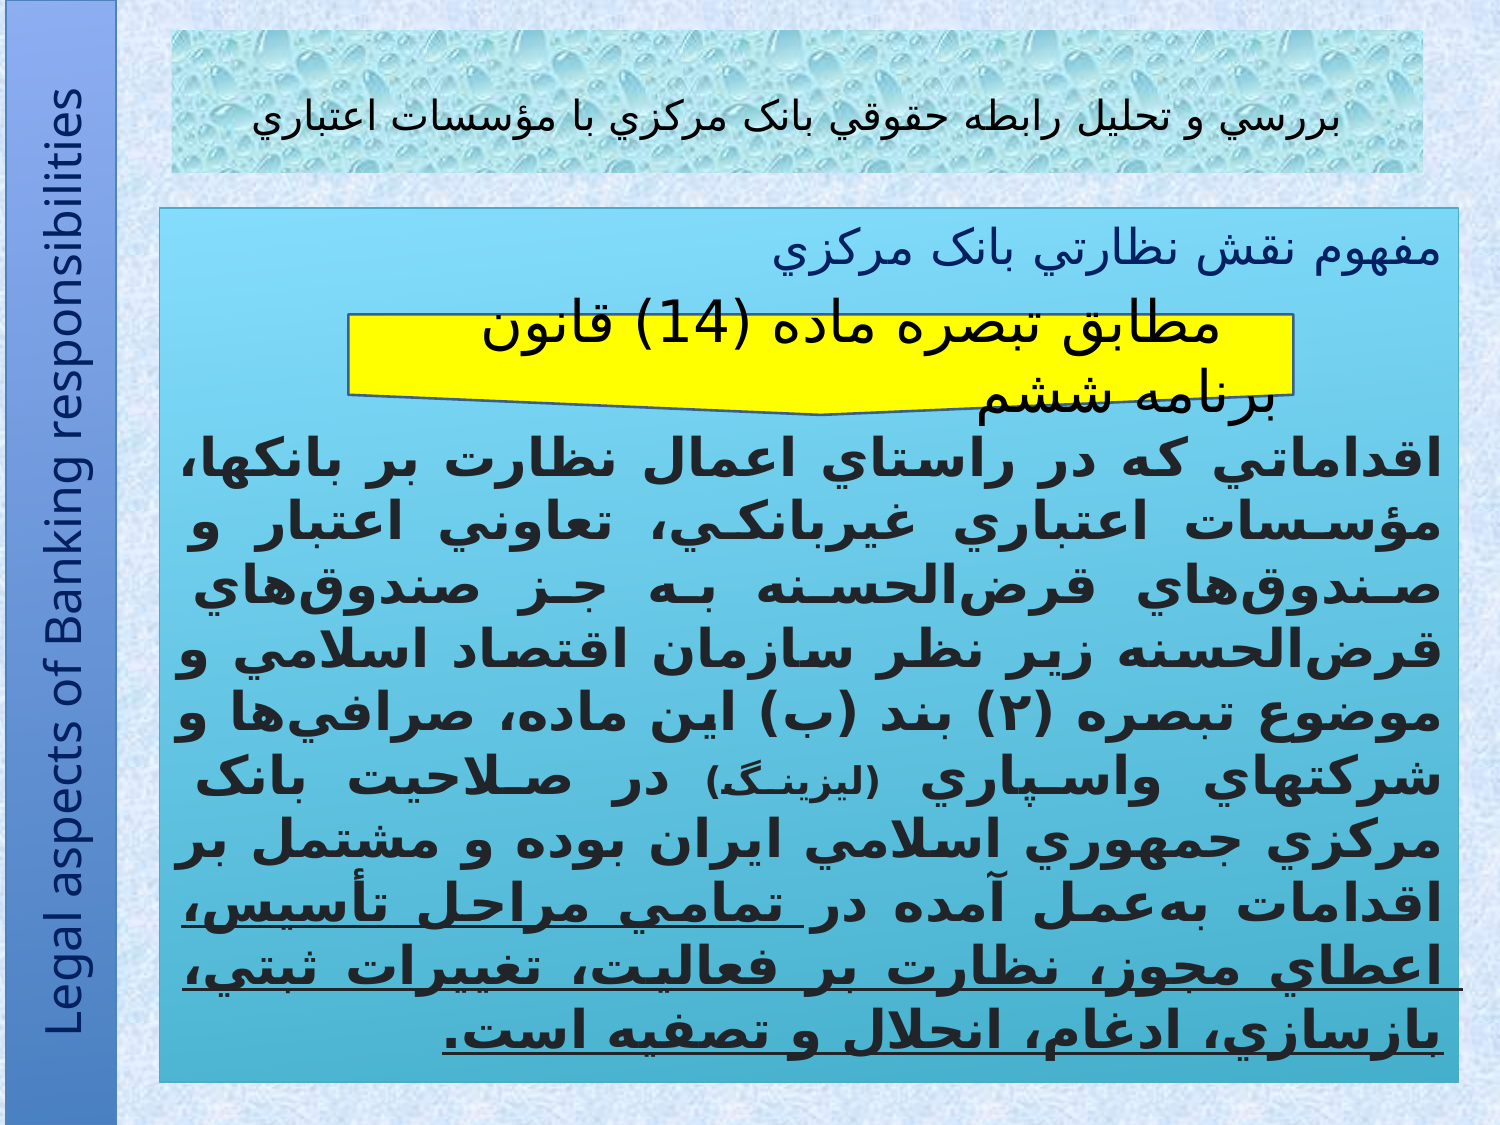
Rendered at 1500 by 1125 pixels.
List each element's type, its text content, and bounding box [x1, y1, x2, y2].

picture [0, 0, 5, 1125]
text_box مطابق تبصره ماده (14) قانون برنامه ششم [347, 313, 1295, 417]
picture [117, 0, 1500, 1125]
subtitle مفهوم نقش نظارتي بانک مرکزي اقداماتي که در راستاي اعمال نظارت بر بانکها، مؤسسات اعتباري غيربانکي، تعاوني اعتبار و صندوق‌هاي قرض‌الحسنه به ‌جز صندوق‌هاي قرض‌الحسنه زير نظر سازمان اقتصاد اسلامي و موضوع تبصره (۲) بند (ب) اين ماده، صرافي‌ها و شرکتهاي واسپاري (ليزينگ) در صلاحيت بانک مرکزي جمهوري اسلامي ايران بوده و مشتمل بر اقدامات به‌عمل آمده در تمامي مراحل تأسيس، اعطاي مجوز، نظارت بر فعاليت، تغييرات ثبتي، بازسازي، ادغام، انحلال و تصفيه است. [159, 207, 1459, 1083]
title بررسي و تحليل رابطه حقوقي بانک مرکزي با مؤسسات اعتباري [171, 30, 1424, 173]
